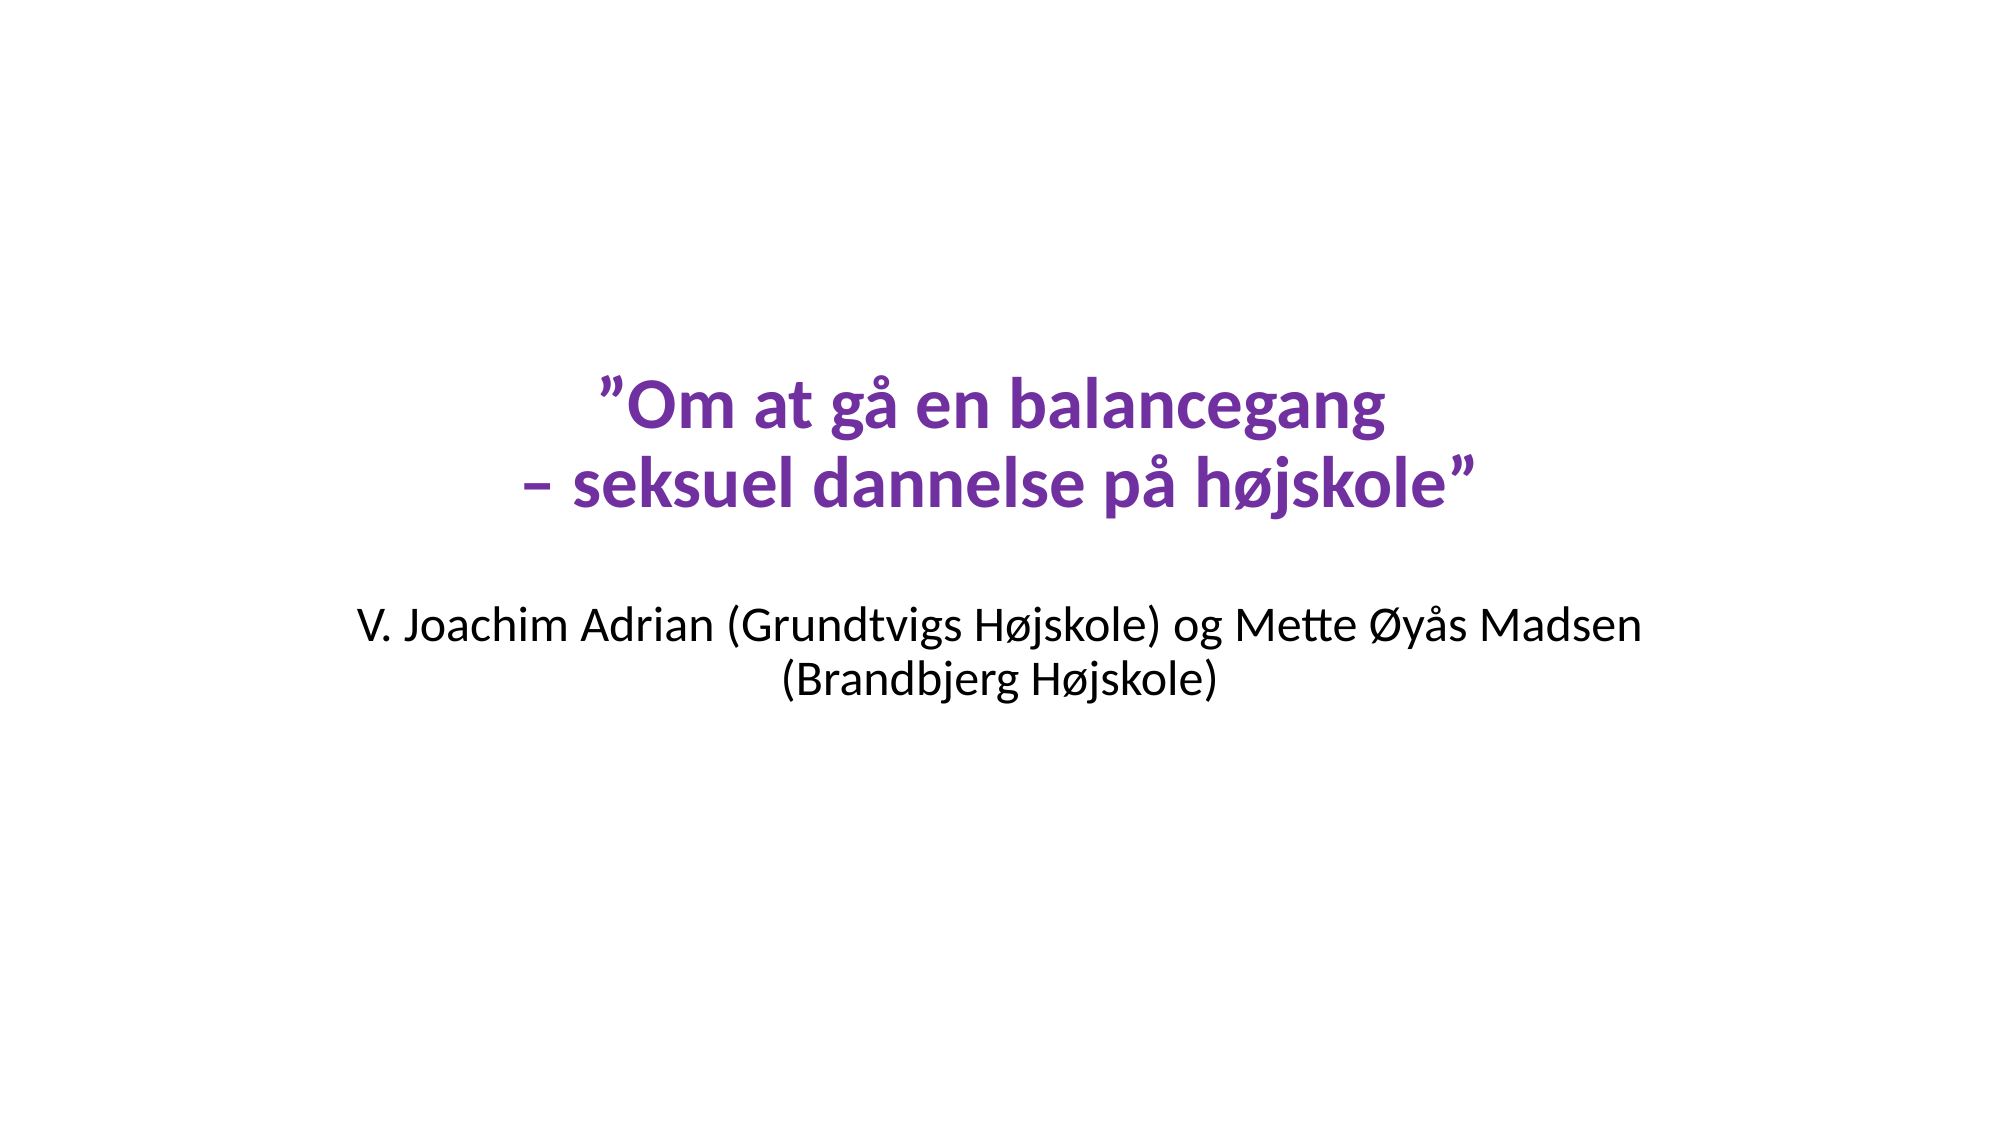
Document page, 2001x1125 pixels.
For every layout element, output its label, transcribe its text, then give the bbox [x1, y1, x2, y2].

title ”Om at gå en balancegang – seksuel dannelse på højskole” [249, 184, 1750, 576]
subtitle V. Joachim Adrian (Grundtvigs Højskole) og Mette Øyås Madsen (Brandbjerg Højskole) [249, 590, 1750, 863]
